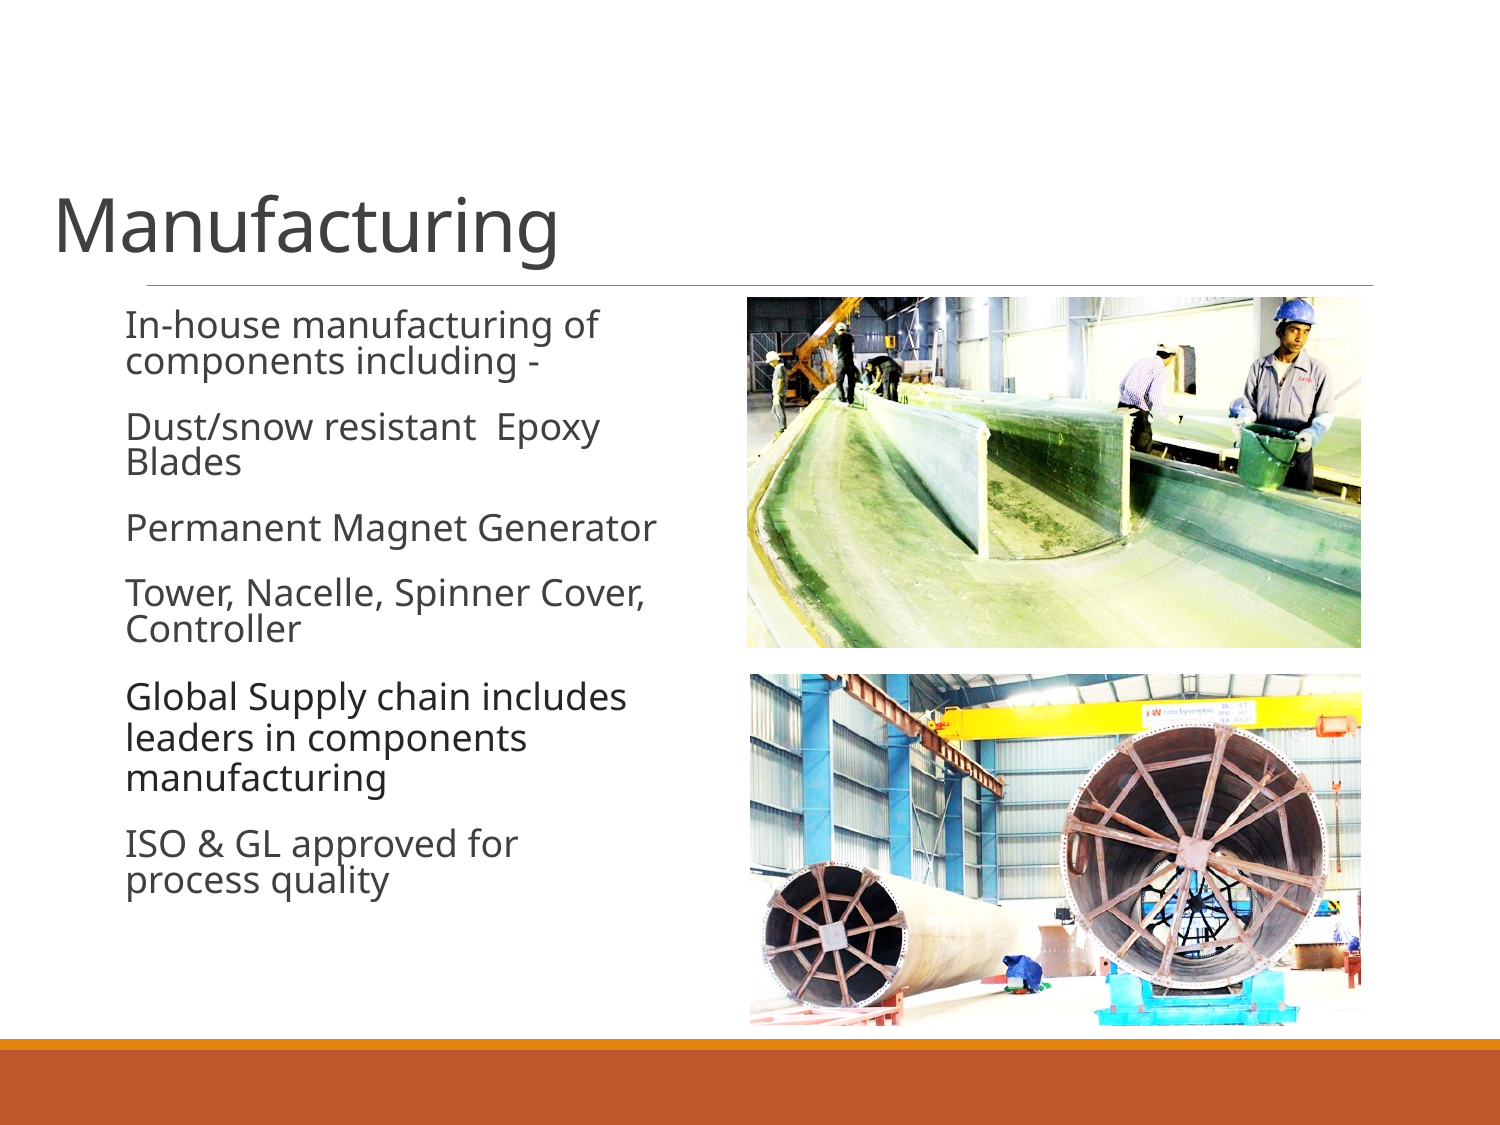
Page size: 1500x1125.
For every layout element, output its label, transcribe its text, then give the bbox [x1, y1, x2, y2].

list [747, 296, 1362, 649]
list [750, 674, 1362, 1027]
title Manufacturing [37, 87, 1388, 275]
list In-house manufacturing of components including - Dust/snow resistant Epoxy Blades Permanent Magnet Generator Tower, Nacelle, Spinner Cover, Controller Global Supply chain includes leaders in components manufacturing ISO & GL approved for process quality [125, 302, 663, 1075]
